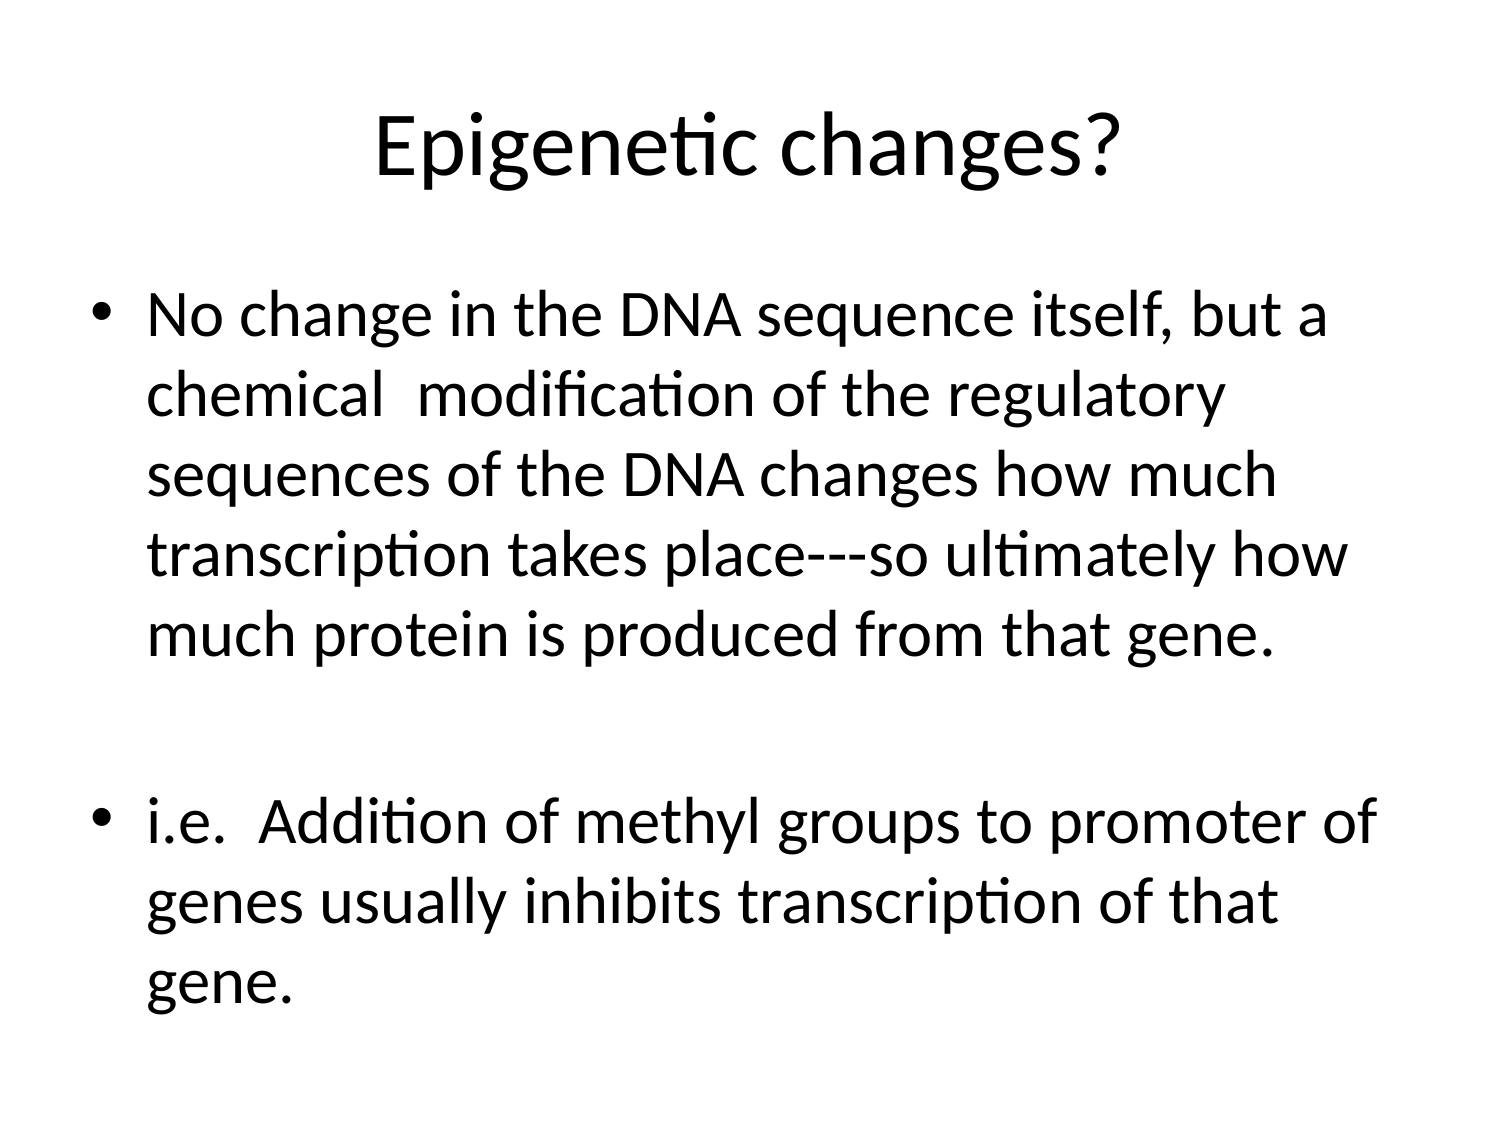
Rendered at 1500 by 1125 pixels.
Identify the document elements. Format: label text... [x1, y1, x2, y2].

list No change in the DNA sequence itself, but a chemical modification of the regulatory sequences of the DNA changes how much transcription takes place---so ultimately how much protein is produced from that gene. i.e. Addition of methyl groups to promoter of genes usually inhibits transcription of that gene. [75, 262, 1425, 1005]
title Epigenetic changes? [75, 45, 1425, 233]
